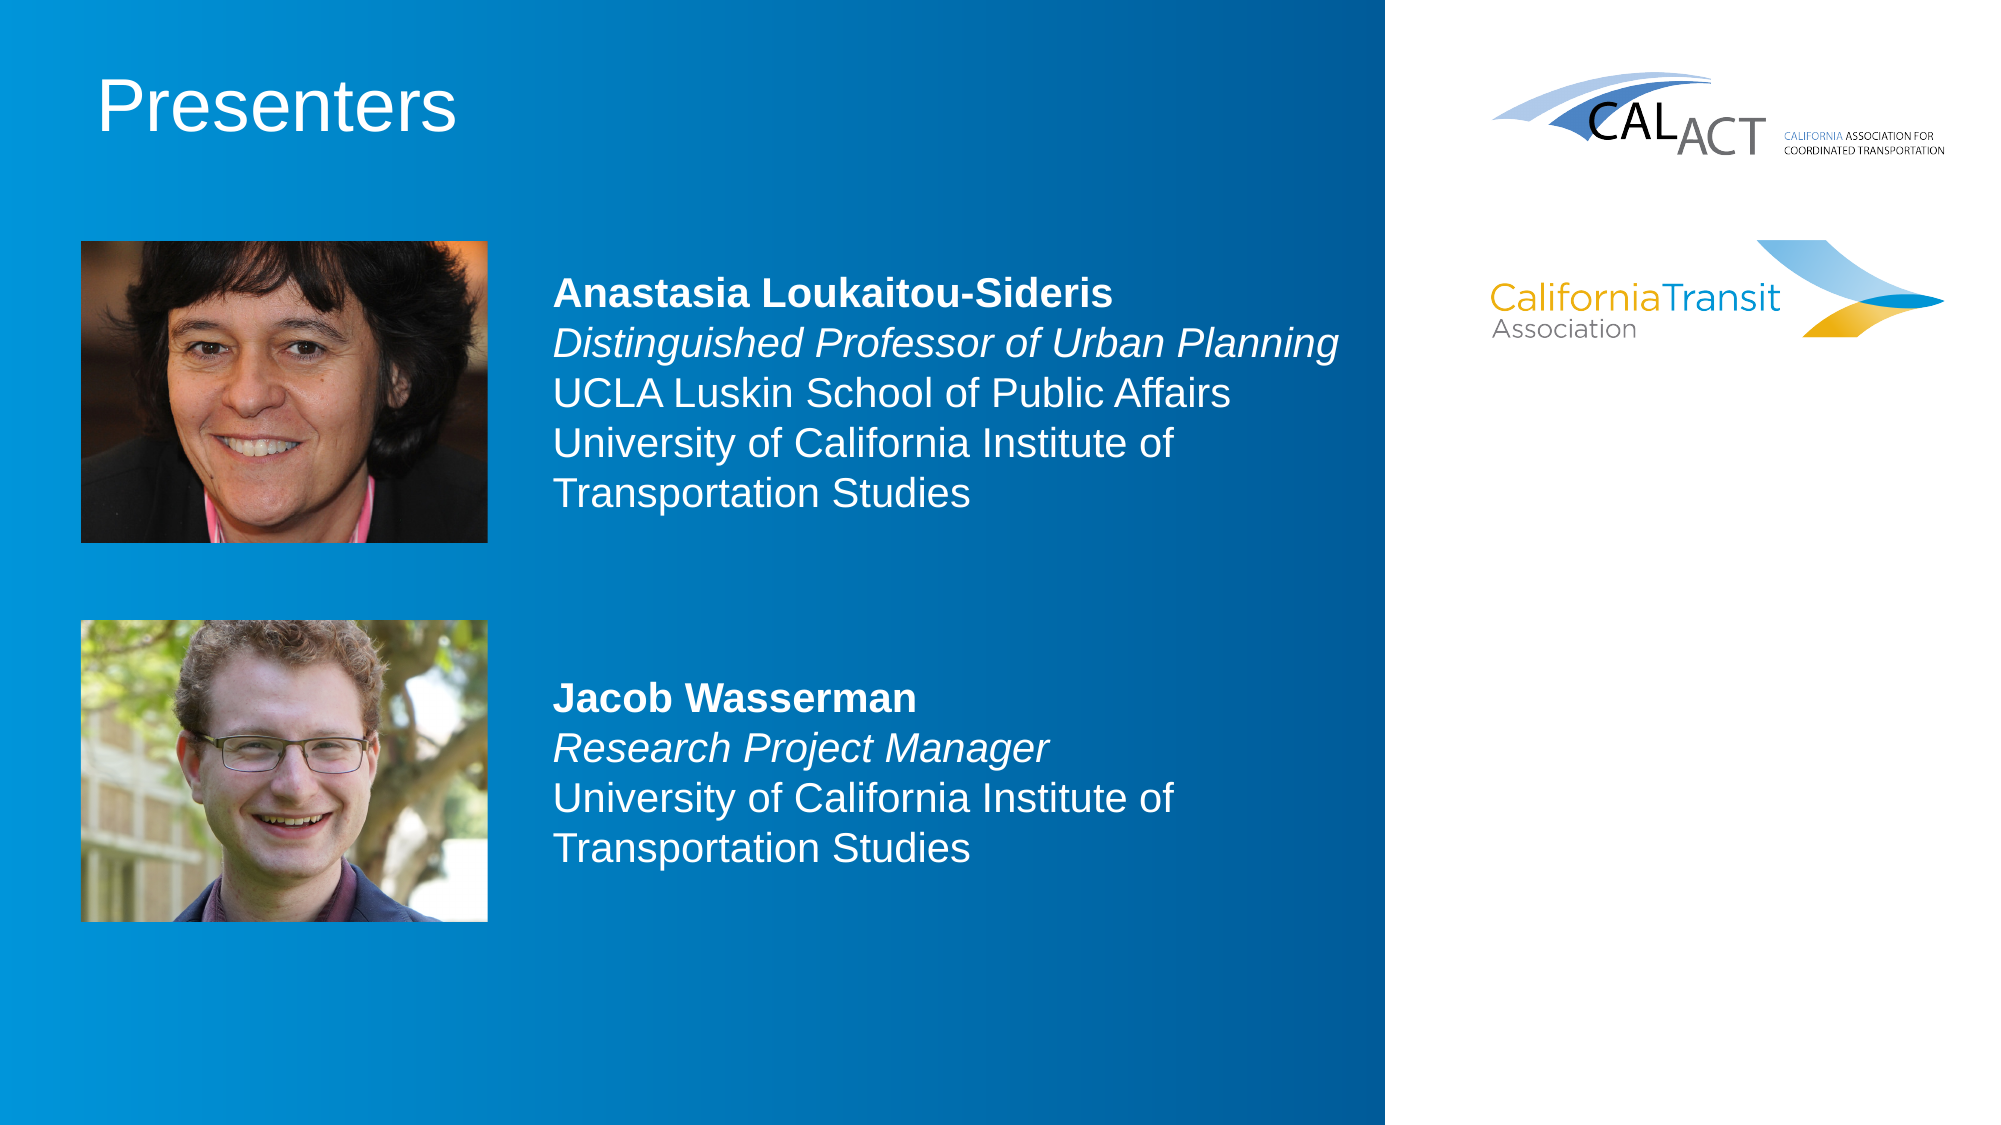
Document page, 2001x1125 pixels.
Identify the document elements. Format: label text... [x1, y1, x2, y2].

picture [82, 242, 487, 542]
title Presenters [81, 59, 995, 203]
picture [1491, 72, 1945, 338]
text_box Anastasia Loukaitou-Sideris Distinguished Professor of Urban Planning UCLA Luskin School of Public Affairs University of California Institute of Transportation Studies [537, 258, 1367, 524]
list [80, 620, 488, 922]
text_box Jacob Wasserman Research Project Manager University of California Institute of Transportation Studies [537, 662, 1290, 878]
